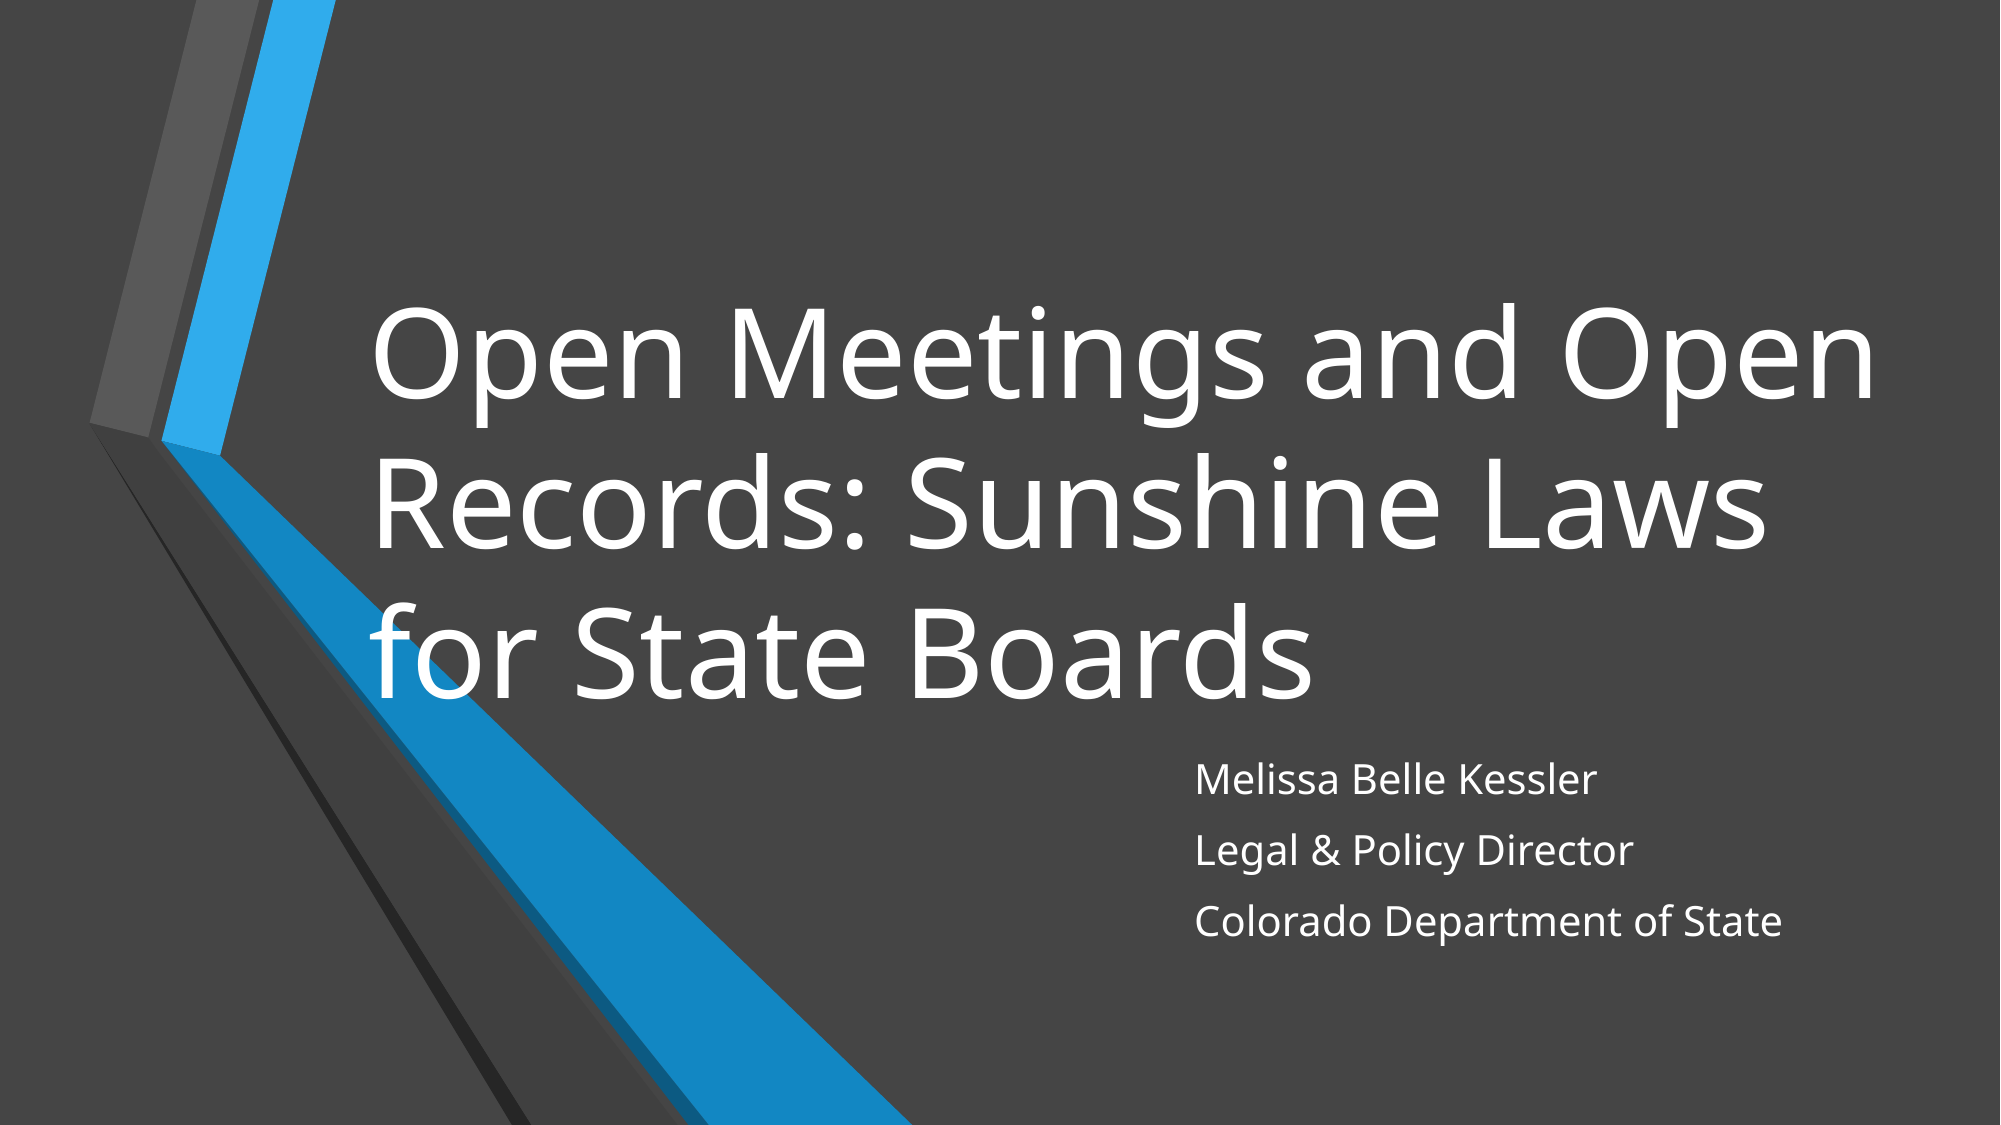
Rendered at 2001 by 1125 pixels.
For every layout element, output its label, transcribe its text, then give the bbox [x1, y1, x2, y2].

title Open Meetings and Open Records: Sunshine Laws for State Boards [353, 352, 1916, 731]
subtitle Melissa Belle Kessler Legal & Policy Director Colorado Department of State [1179, 745, 1895, 1027]
